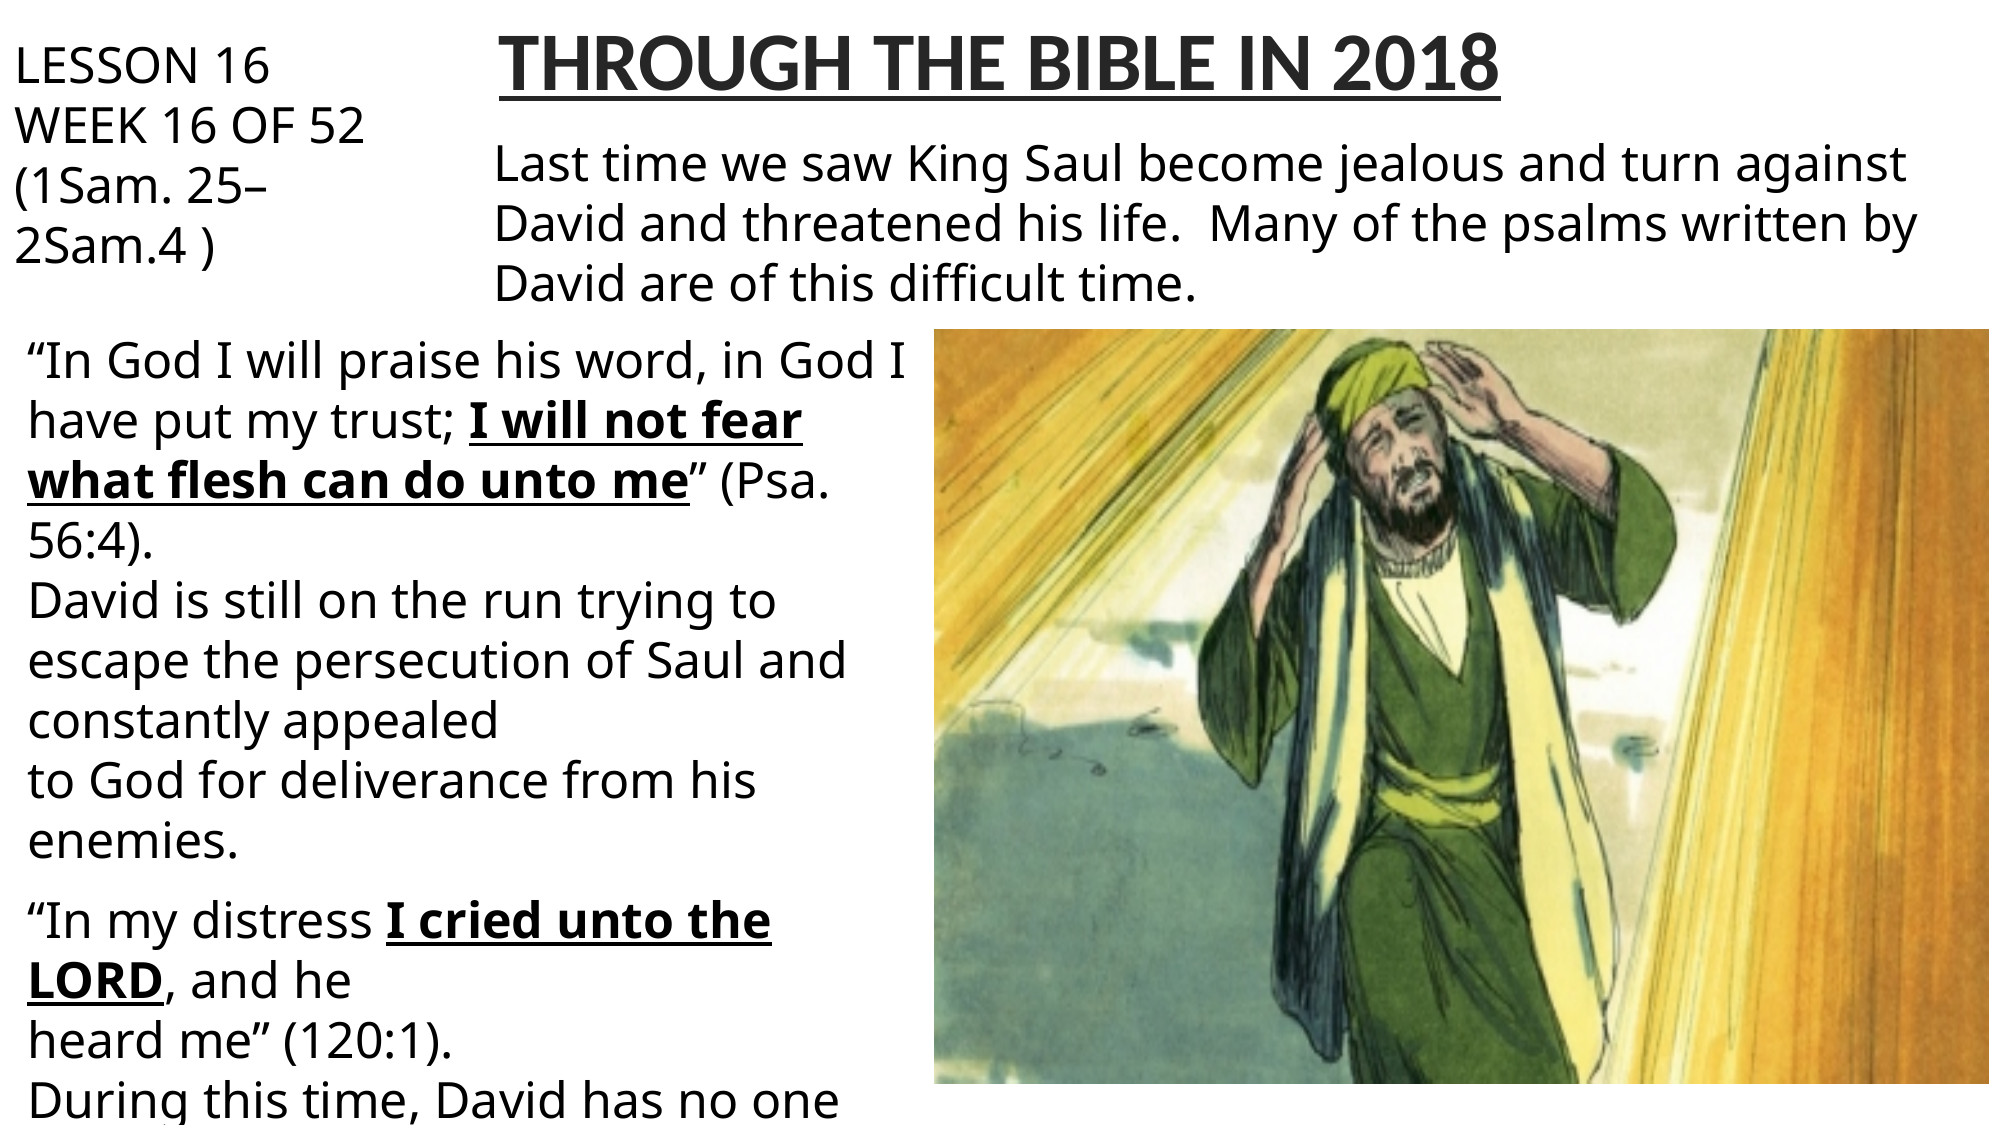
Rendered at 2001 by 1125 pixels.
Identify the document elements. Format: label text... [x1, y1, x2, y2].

text_box LESSON 16 WEEK 16 OF 52 (1Sam. 25–2Sam.4 ) [0, 25, 435, 281]
text_box THROUGH THE BIBLE IN 2018 [483, 0, 1517, 115]
picture [934, 329, 1990, 1084]
text_box Last time we saw King Saul become jealous and turn against David and threatened his life. Many of the psalms written by David are of this difficult time. [478, 124, 1989, 320]
text_box “In God I will praise his word, in God I have put my trust; I will not fear what flesh can do unto me” (Psa. 56:4). David is still on the run trying to escape the persecution of Saul and constantly appealed to God for deliverance from his enemies. “In my distress I cried unto the LORD, and he heard me” (120:1). During this time, David has no one else to turn to except God, which becomes a common theme in this 10-year period in his life. [12, 321, 935, 1125]
